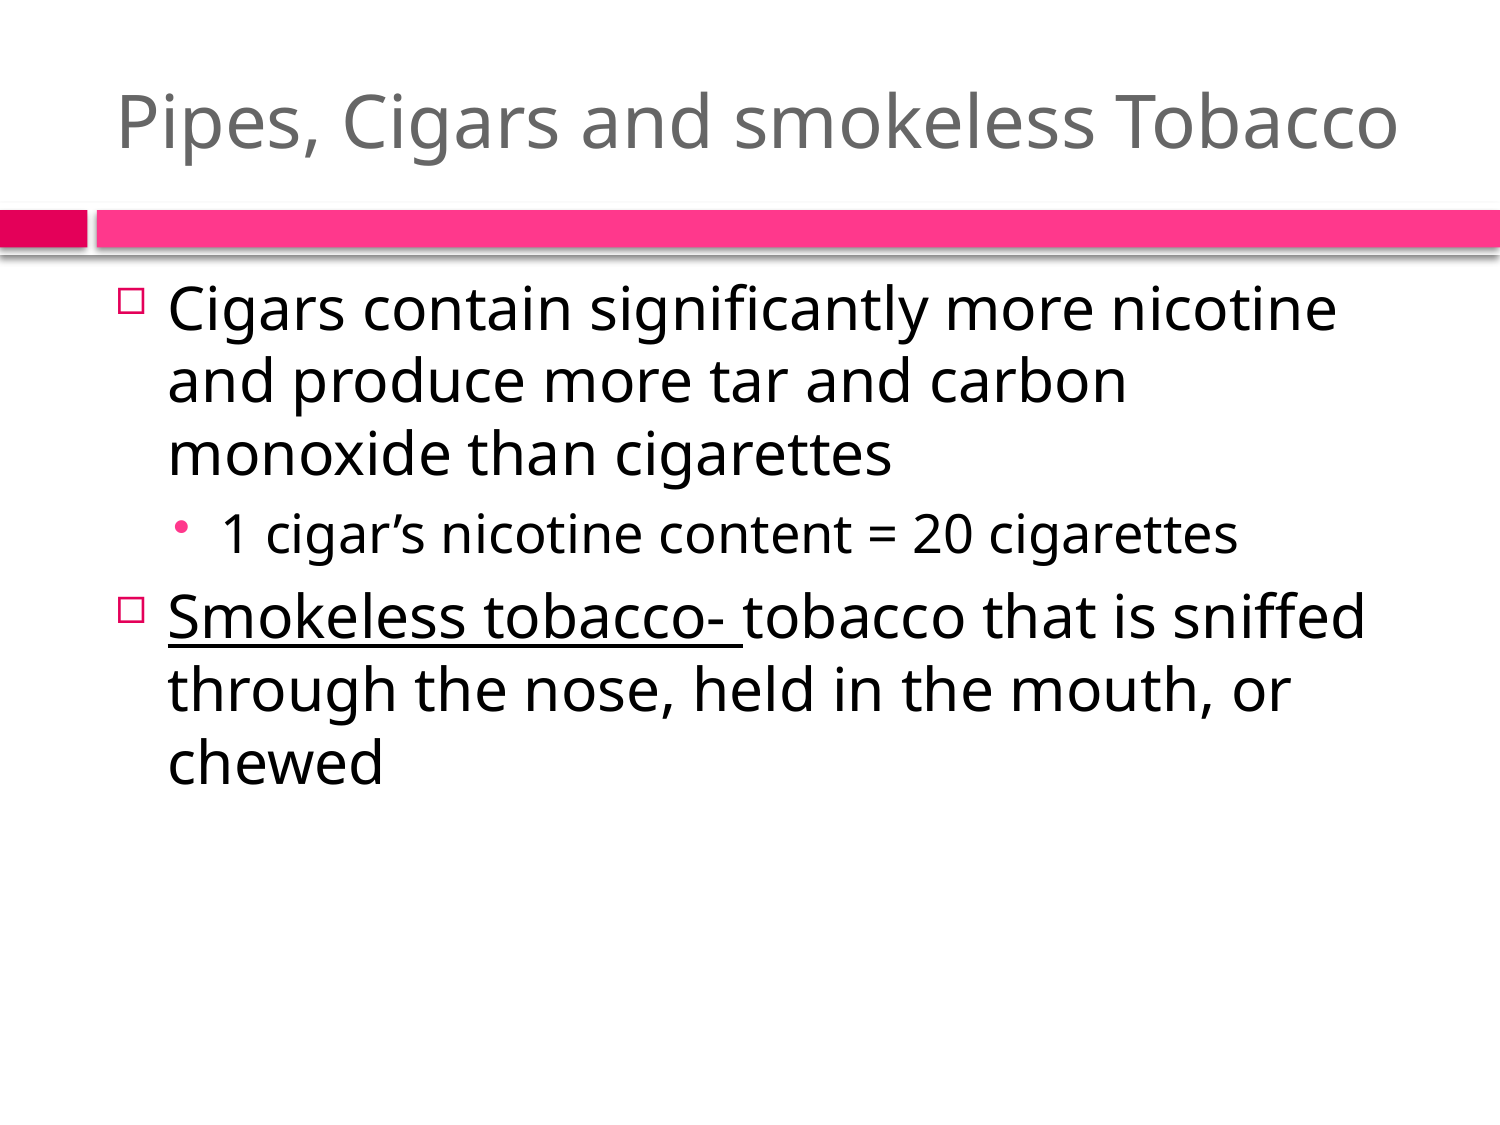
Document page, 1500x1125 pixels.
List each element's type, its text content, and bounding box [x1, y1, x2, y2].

list Cigars contain significantly more nicotine and produce more tar and carbon monoxide than cigarettes 1 cigar’s nicotine content = 20 cigarettes Smokeless tobacco- tobacco that is sniffed through the nose, held in the mouth, or chewed [100, 262, 1438, 1000]
title Pipes, Cigars and smokeless Tobacco [100, 37, 1438, 200]
